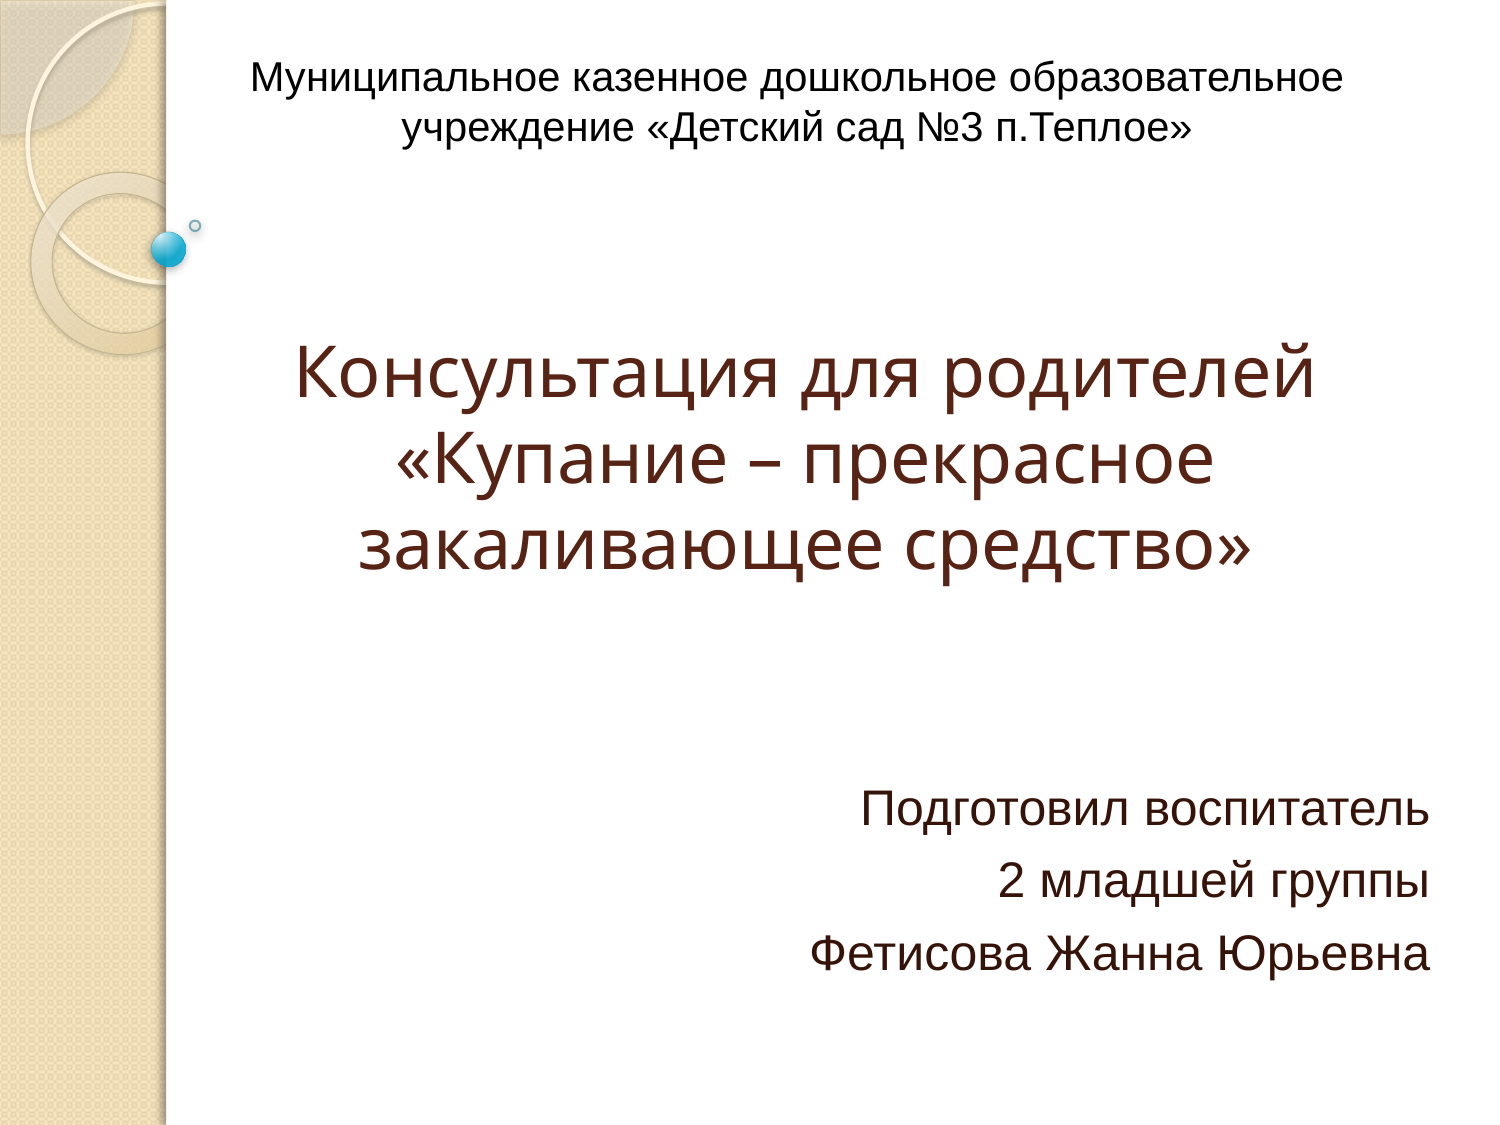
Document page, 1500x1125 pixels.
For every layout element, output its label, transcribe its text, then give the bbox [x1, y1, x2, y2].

text_box Муниципальное казенное дошкольное образовательное учреждение «Детский сад №3 п.Теплое» [194, 42, 1400, 158]
title Консультация для родителей «Купание – прекрасное закаливающее средство» [175, 314, 1436, 592]
subtitle Подготовил воспитатель 2 младшей группы Фетисова Жанна Юрьевна [726, 775, 1446, 1087]
